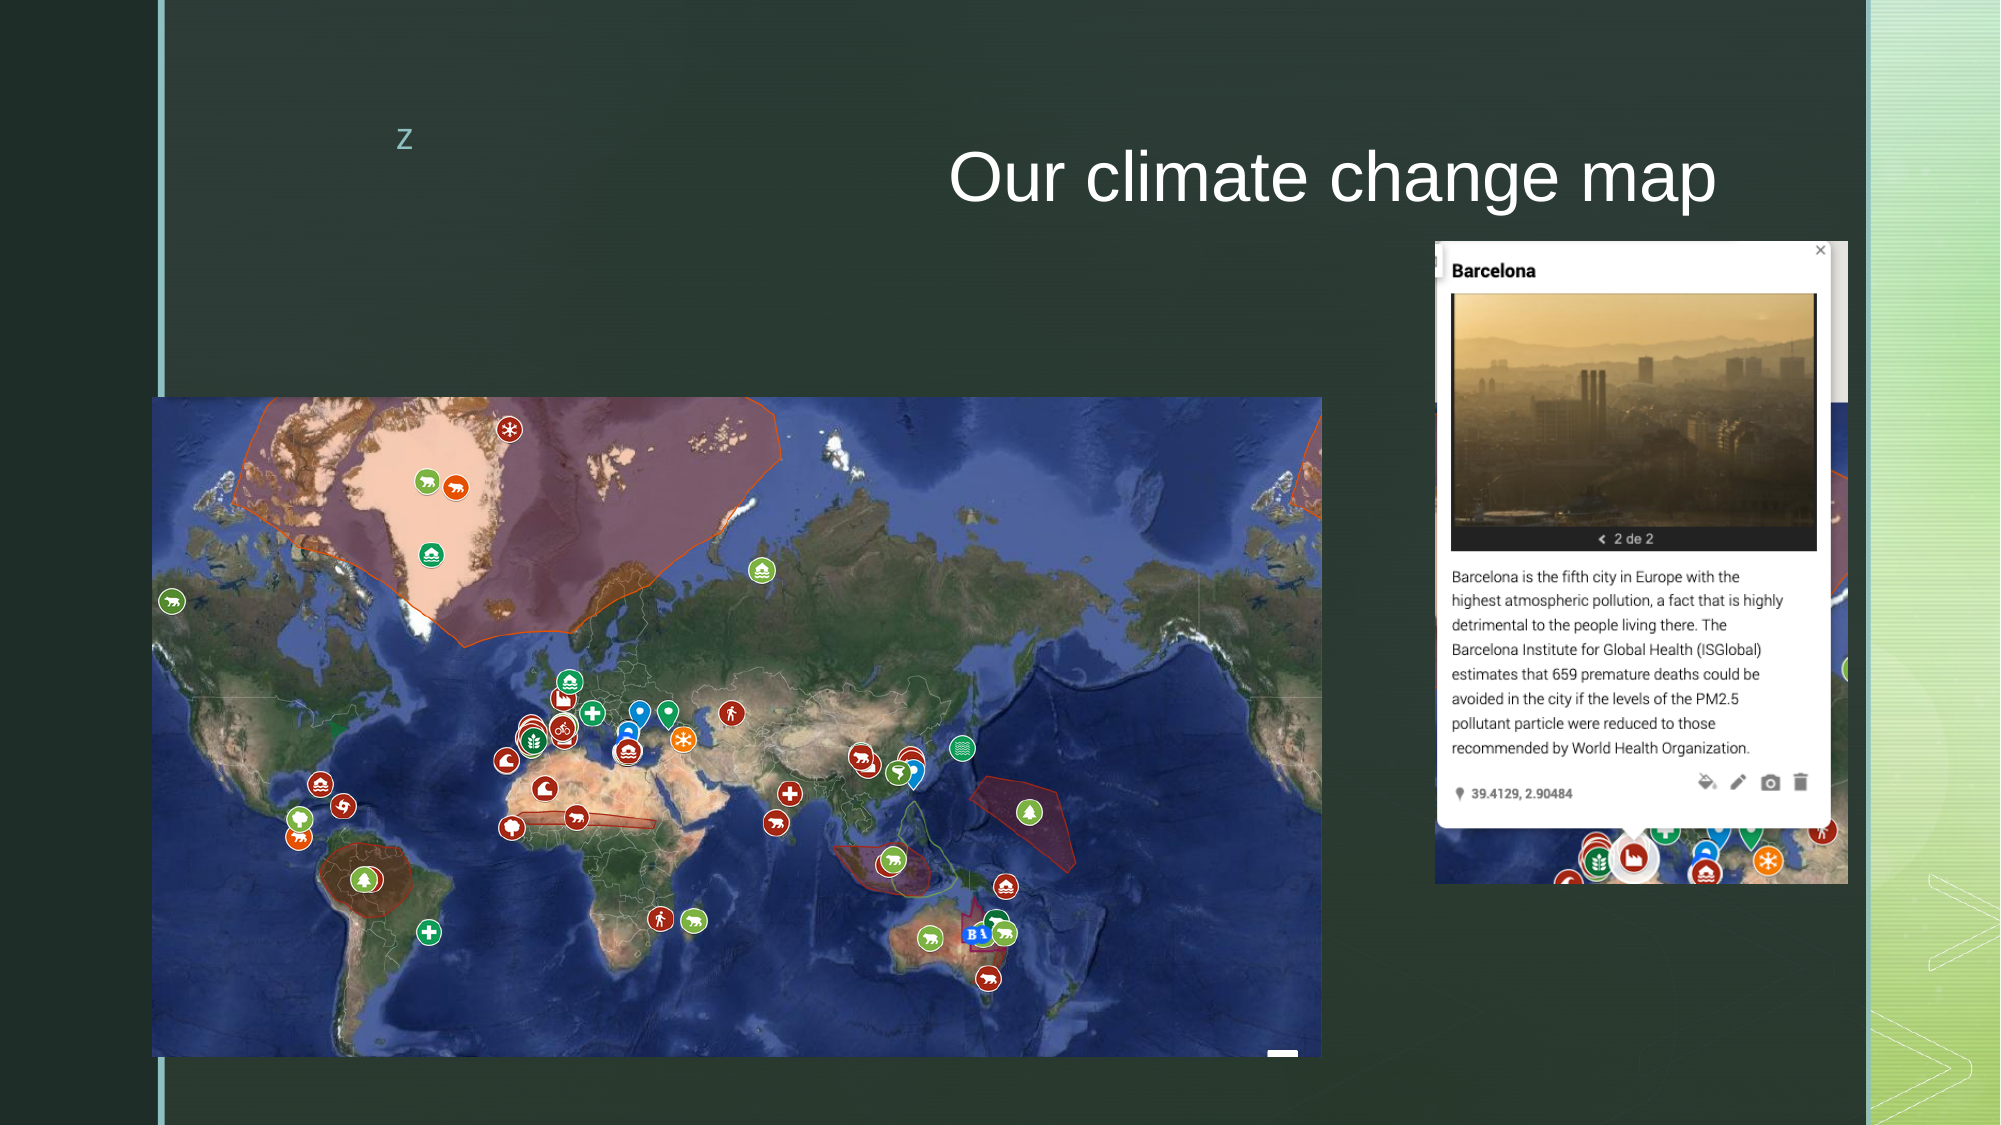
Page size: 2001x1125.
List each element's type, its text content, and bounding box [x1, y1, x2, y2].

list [151, 397, 1322, 1057]
title Our climate change map [428, 132, 1734, 310]
picture [1435, 241, 1848, 884]
picture [1871, 0, 2001, 1125]
